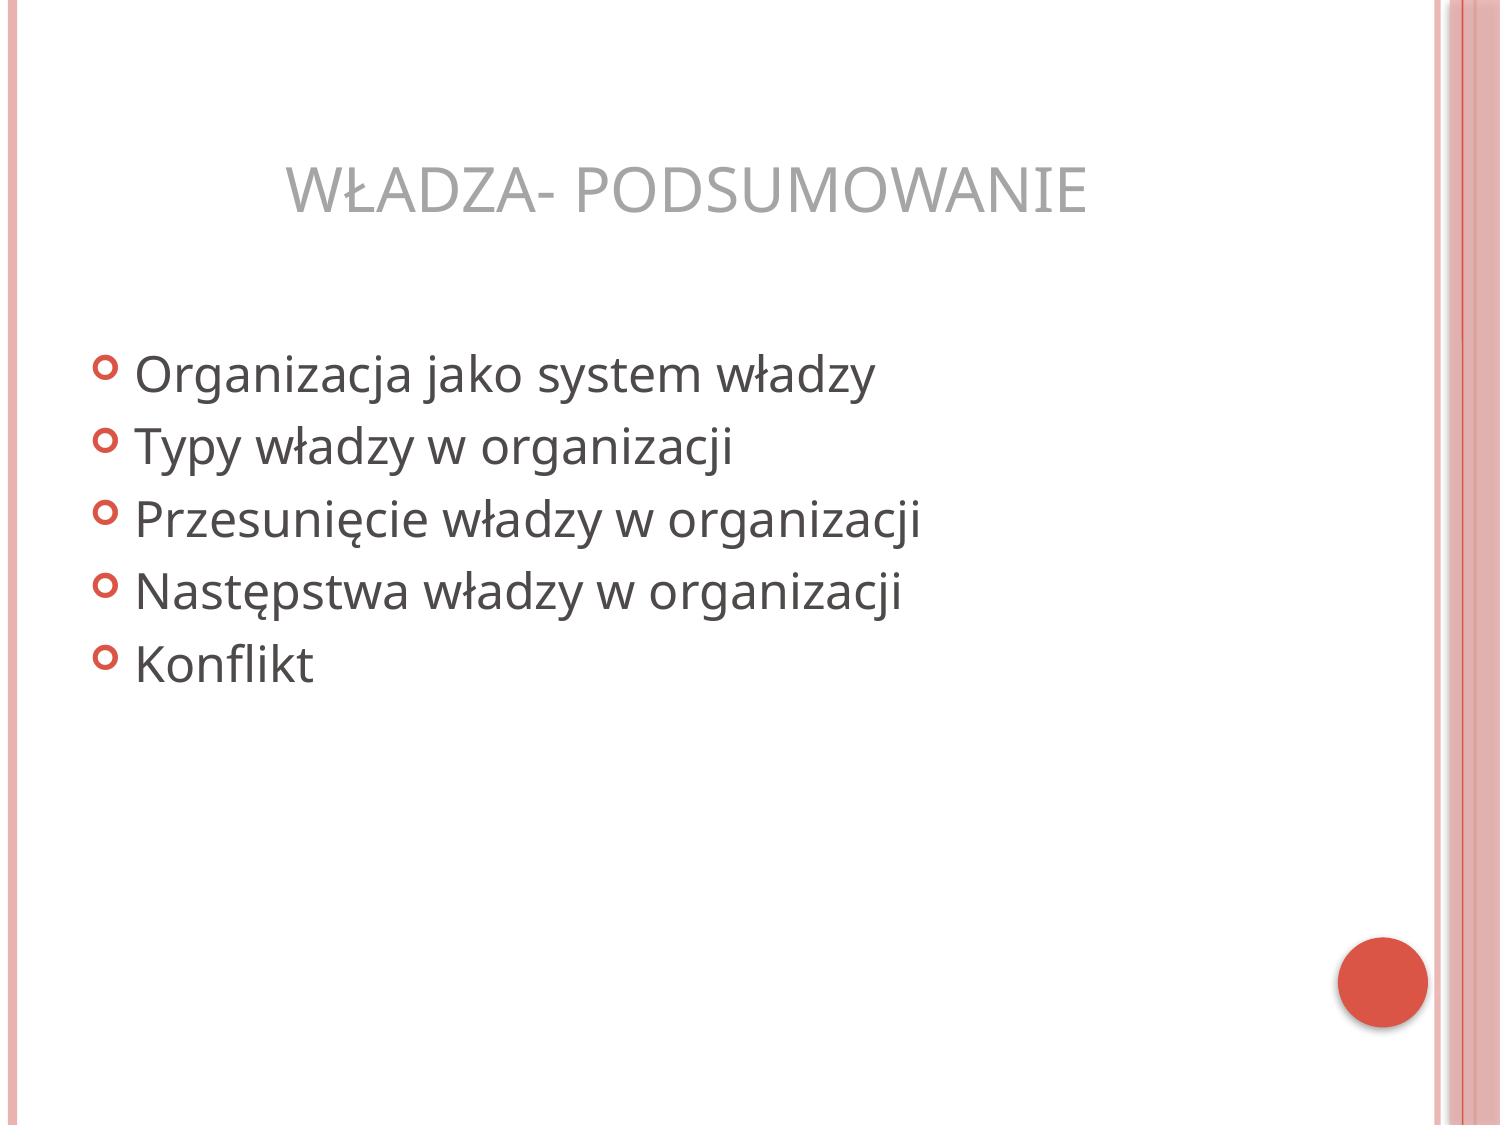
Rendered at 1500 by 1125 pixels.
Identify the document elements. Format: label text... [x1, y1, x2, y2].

list Organizacja jako system władzy Typy władzy w organizacji Przesunięcie władzy w organizacji Następstwa władzy w organizacji Konflikt [75, 262, 1300, 1062]
title Władza- podsumowanie [75, 45, 1300, 233]
